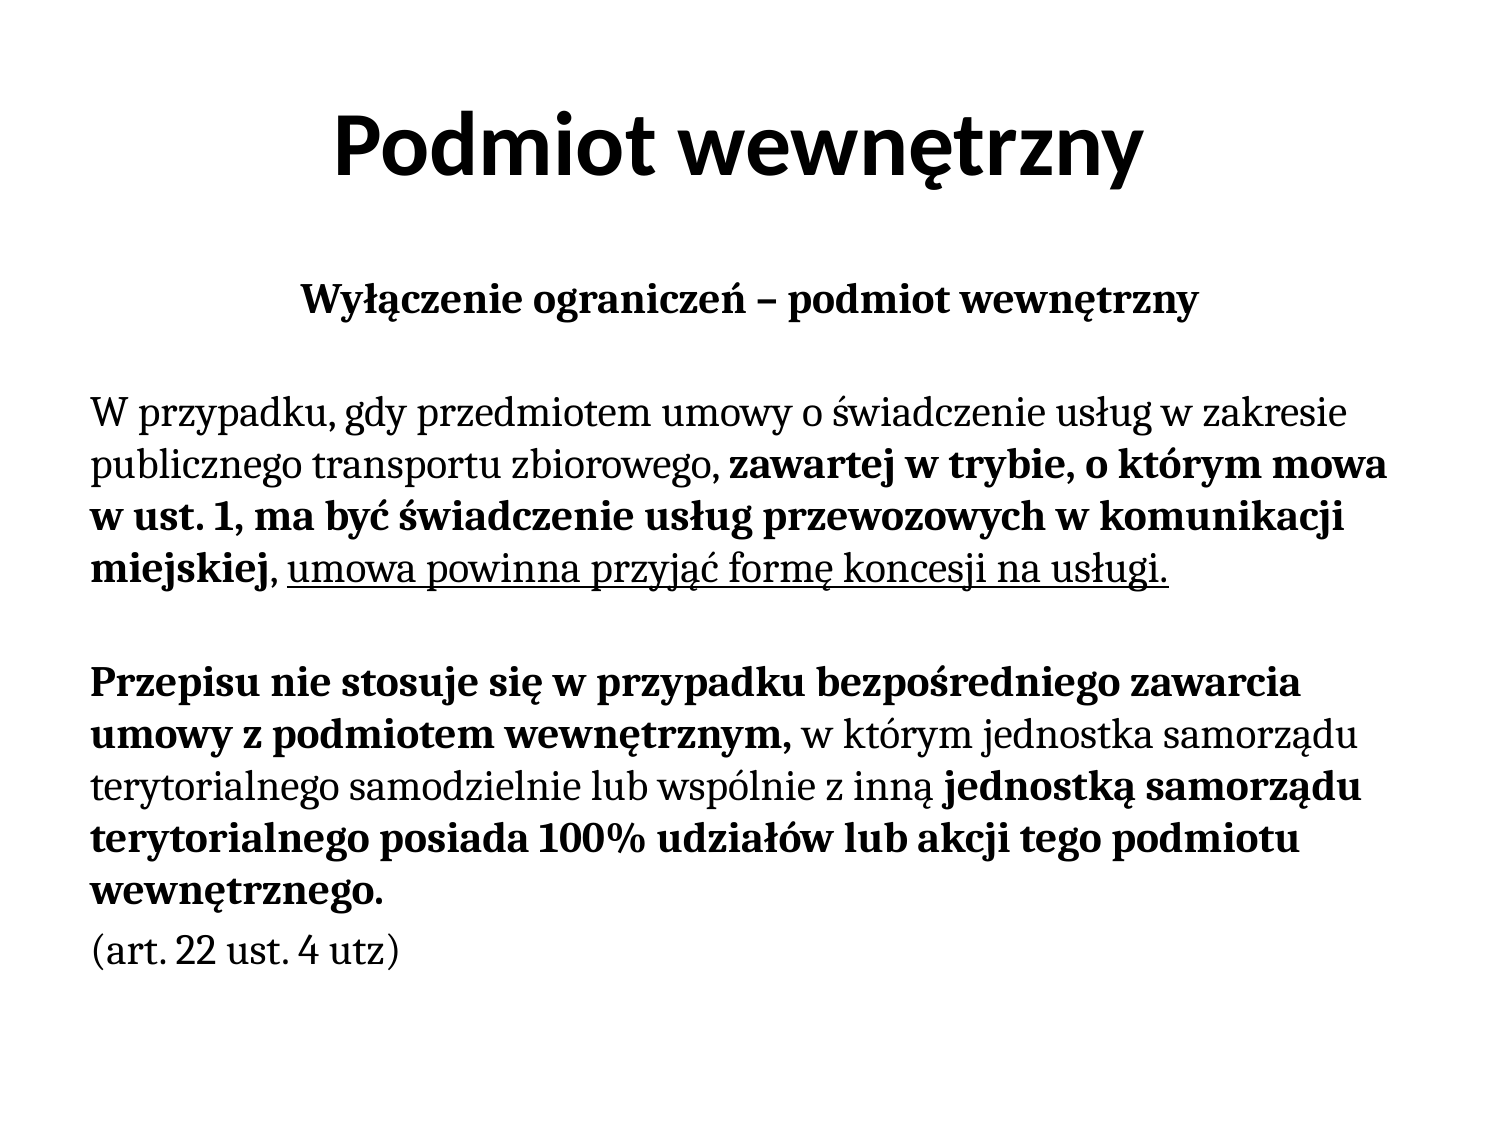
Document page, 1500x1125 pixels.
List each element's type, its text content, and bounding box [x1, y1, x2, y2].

title Podmiot wewnętrzny [75, 45, 1425, 233]
list Wyłączenie ograniczeń – podmiot wewnętrzny W przypadku, gdy przedmiotem umowy o świadczenie usług w zakresie publicznego transportu zbiorowego, zawartej w trybie, o którym mowa w ust. 1, ma być świadczenie usług przewozowych w komunikacji miejskiej, umowa powinna przyjąć formę koncesji na usługi. Przepisu nie stosuje się w przypadku bezpośredniego zawarcia umowy z podmiotem wewnętrznym, w którym jednostka samorządu terytorialnego samodzielnie lub wspólnie z inną jednostką samorządu terytorialnego posiada 100% udziałów lub akcji tego podmiotu wewnętrznego. (art. 22 ust. 4 utz) [75, 262, 1425, 1005]
